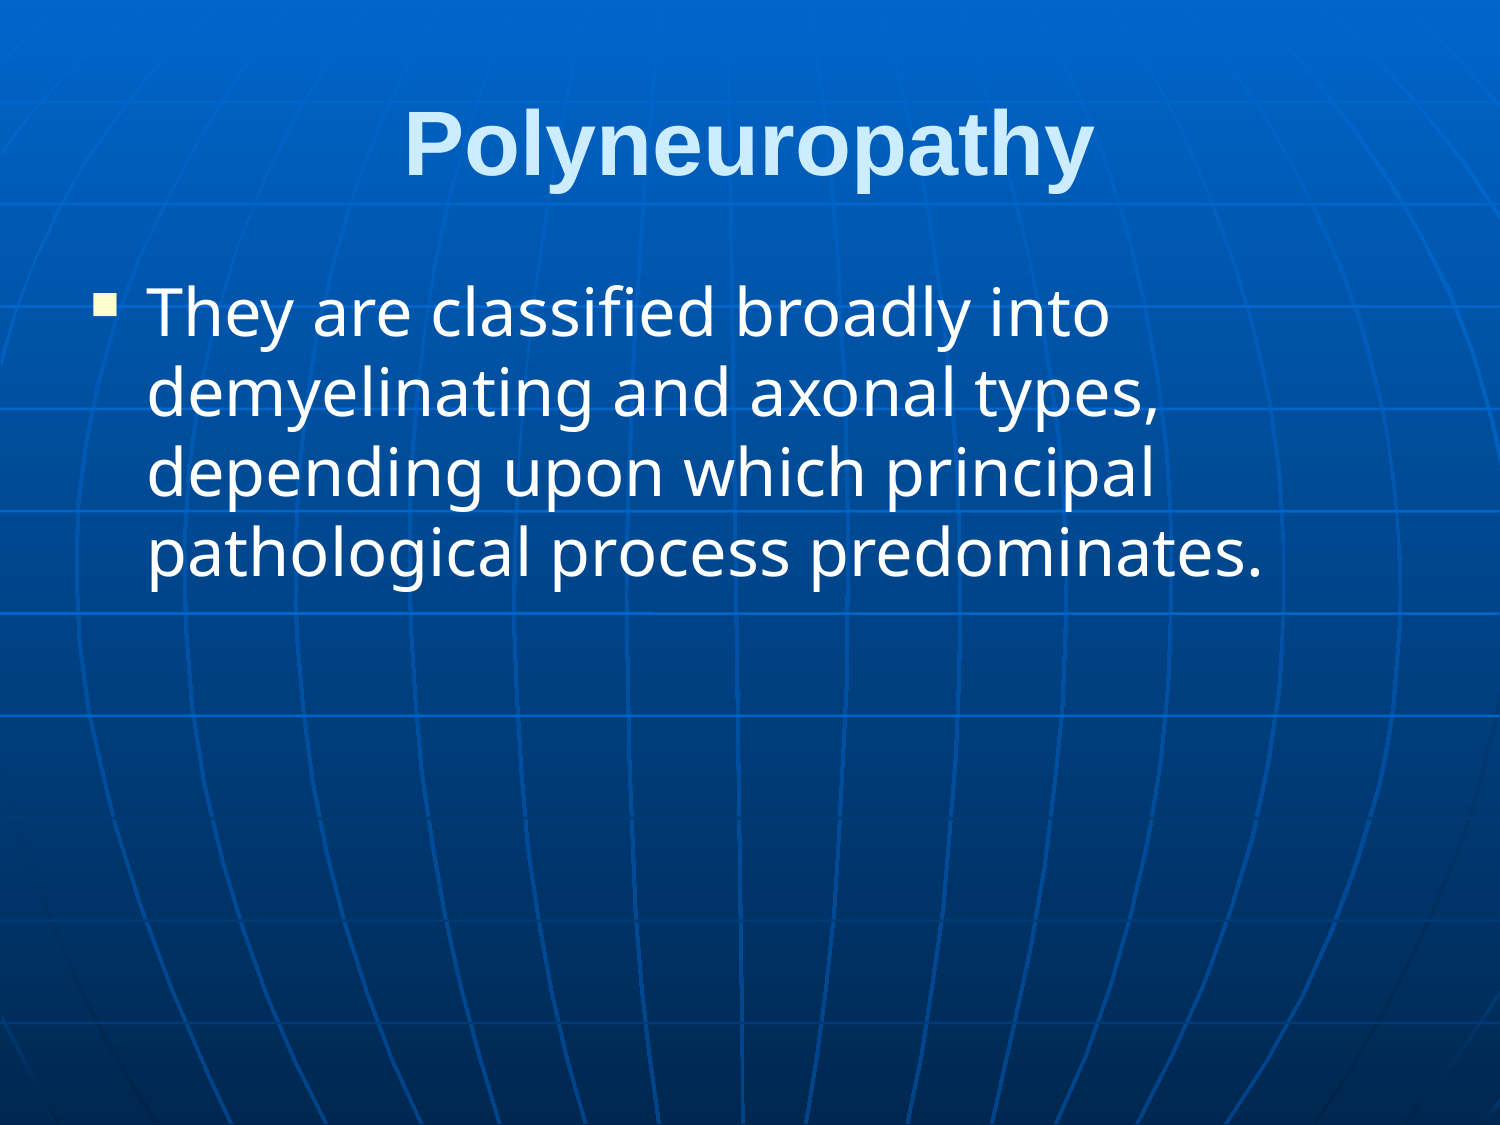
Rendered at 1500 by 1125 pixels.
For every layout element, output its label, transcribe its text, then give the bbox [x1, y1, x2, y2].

list They are classified broadly into demyelinating and axonal types, depending upon which principal pathological process predominates. [75, 262, 1425, 1006]
title Polyneuropathy [75, 45, 1425, 233]
